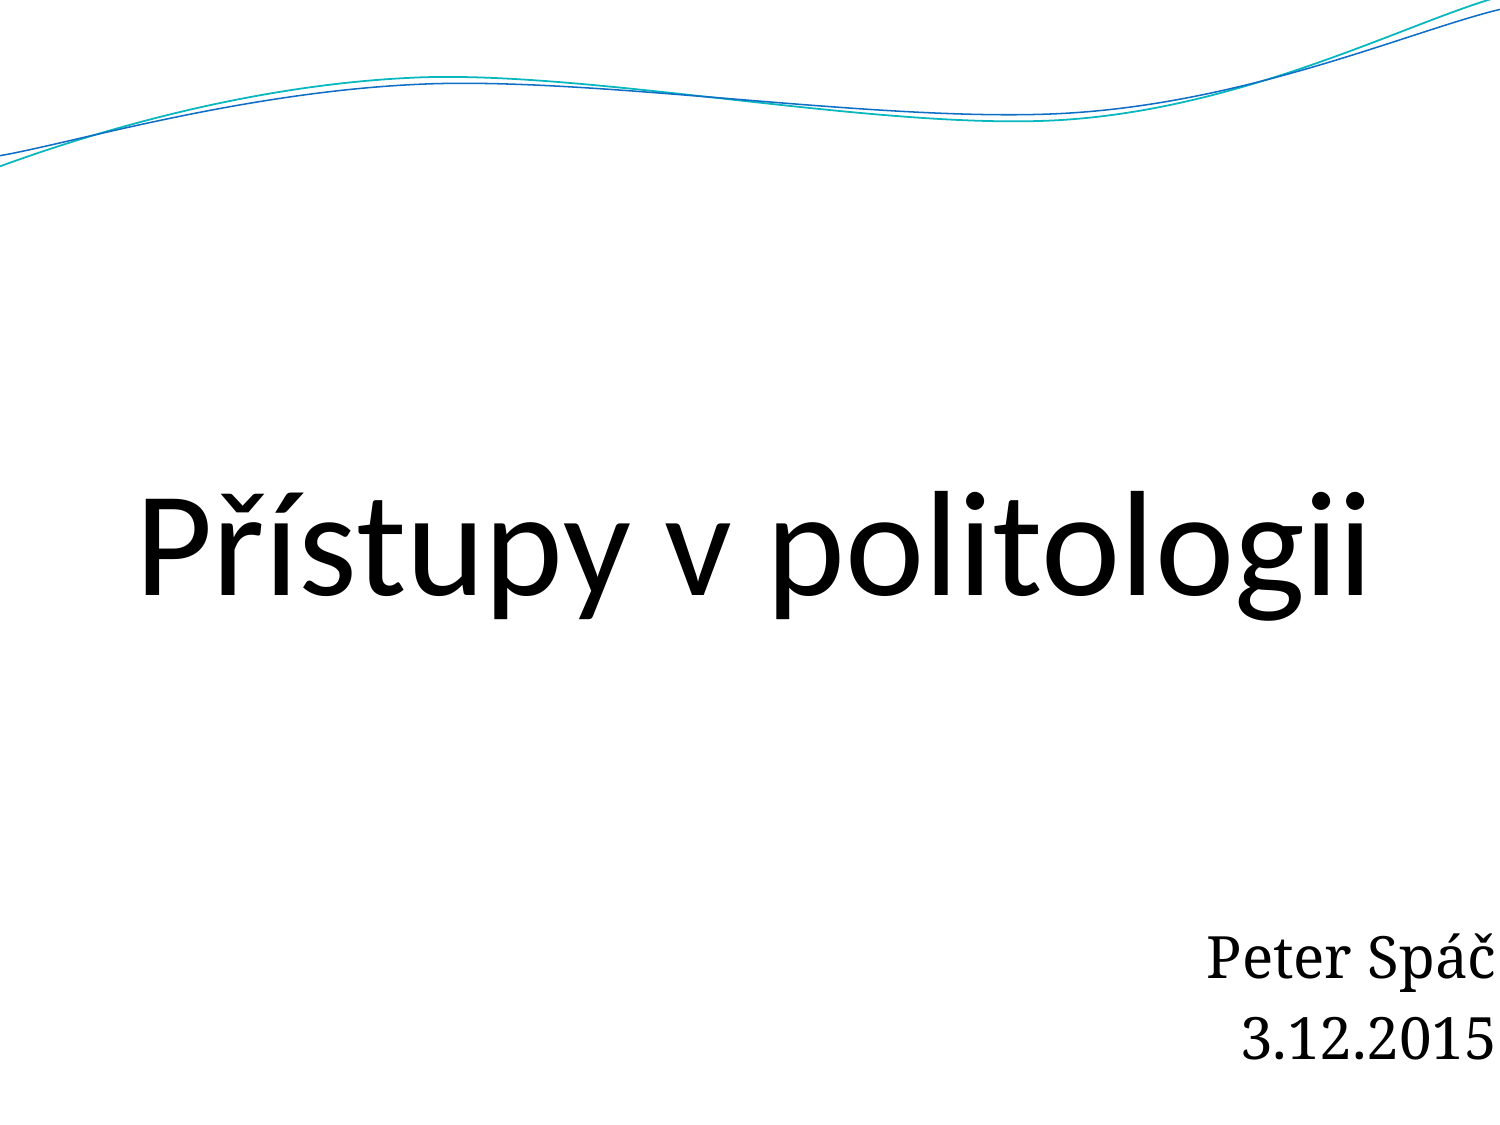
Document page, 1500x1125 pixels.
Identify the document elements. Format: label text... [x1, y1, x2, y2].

title Přístupy v politologii [62, 424, 1451, 626]
subtitle Peter Spáč 3.12.2015 [112, 912, 1500, 1063]
